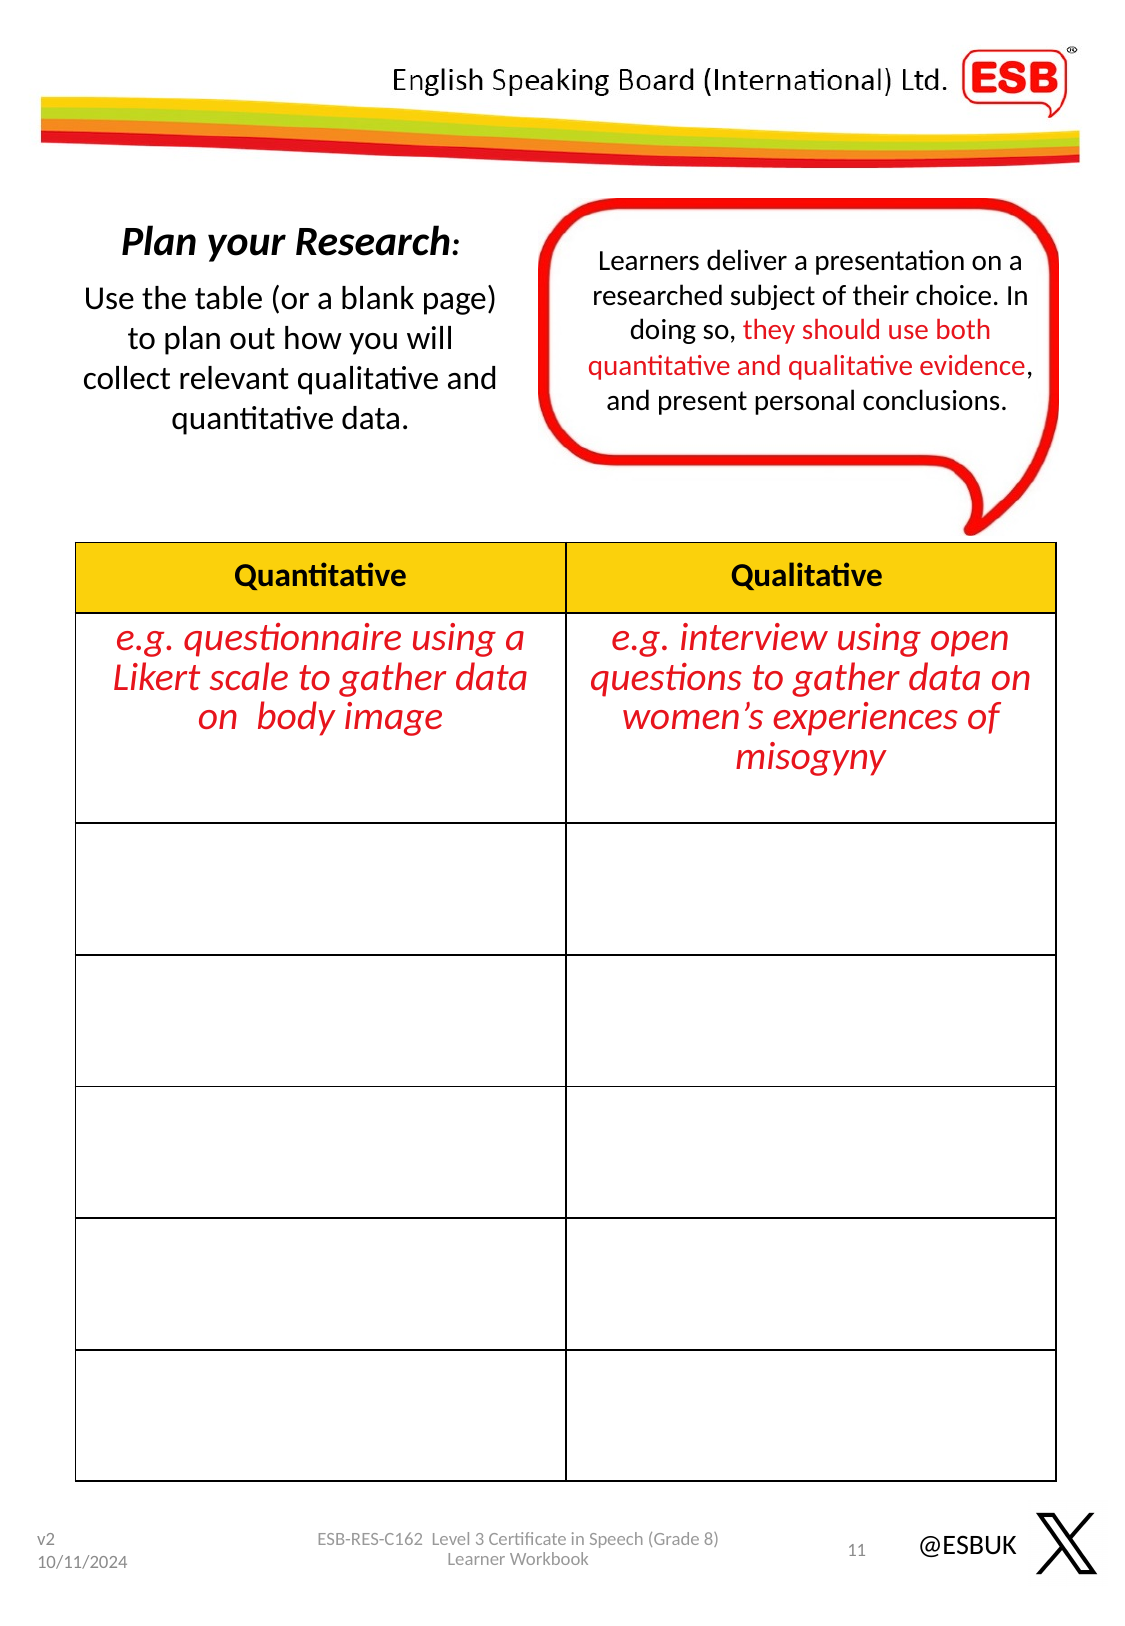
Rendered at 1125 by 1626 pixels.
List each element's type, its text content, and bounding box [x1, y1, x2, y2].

table_header Qualitative [567, 543, 1055, 612]
table_cell [76, 1351, 565, 1480]
table_cell e.g. interview using open questions to gather data on women’s experiences of misogyny [567, 614, 1055, 822]
table_cell [76, 824, 565, 954]
picture [1027, 1500, 1108, 1588]
table_cell [567, 824, 1055, 954]
table_header Quantitative [76, 543, 565, 612]
table_cell [567, 1087, 1055, 1217]
table_cell [567, 1351, 1055, 1480]
table_cell e.g. questionnaire using a Likert scale to gather data on body image [76, 614, 565, 822]
picture [0, 1, 1125, 234]
table_cell [567, 956, 1055, 1086]
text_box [538, 198, 1059, 536]
table_cell [76, 1087, 565, 1217]
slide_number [22, 1506, 161, 1593]
slide_number 11 [697, 1506, 882, 1593]
footer ESB-RES-C162 Level 3 Certificate in Speech (Grade 8) Learner Workbook [296, 1506, 697, 1593]
table_cell [76, 1219, 565, 1349]
table_cell [76, 956, 565, 1086]
text_box Plan your Research: Use the table (or a blank page) to plan out how you will collect relevant qualitative and quantitative data. [66, 206, 516, 444]
table_cell [567, 1219, 1055, 1349]
